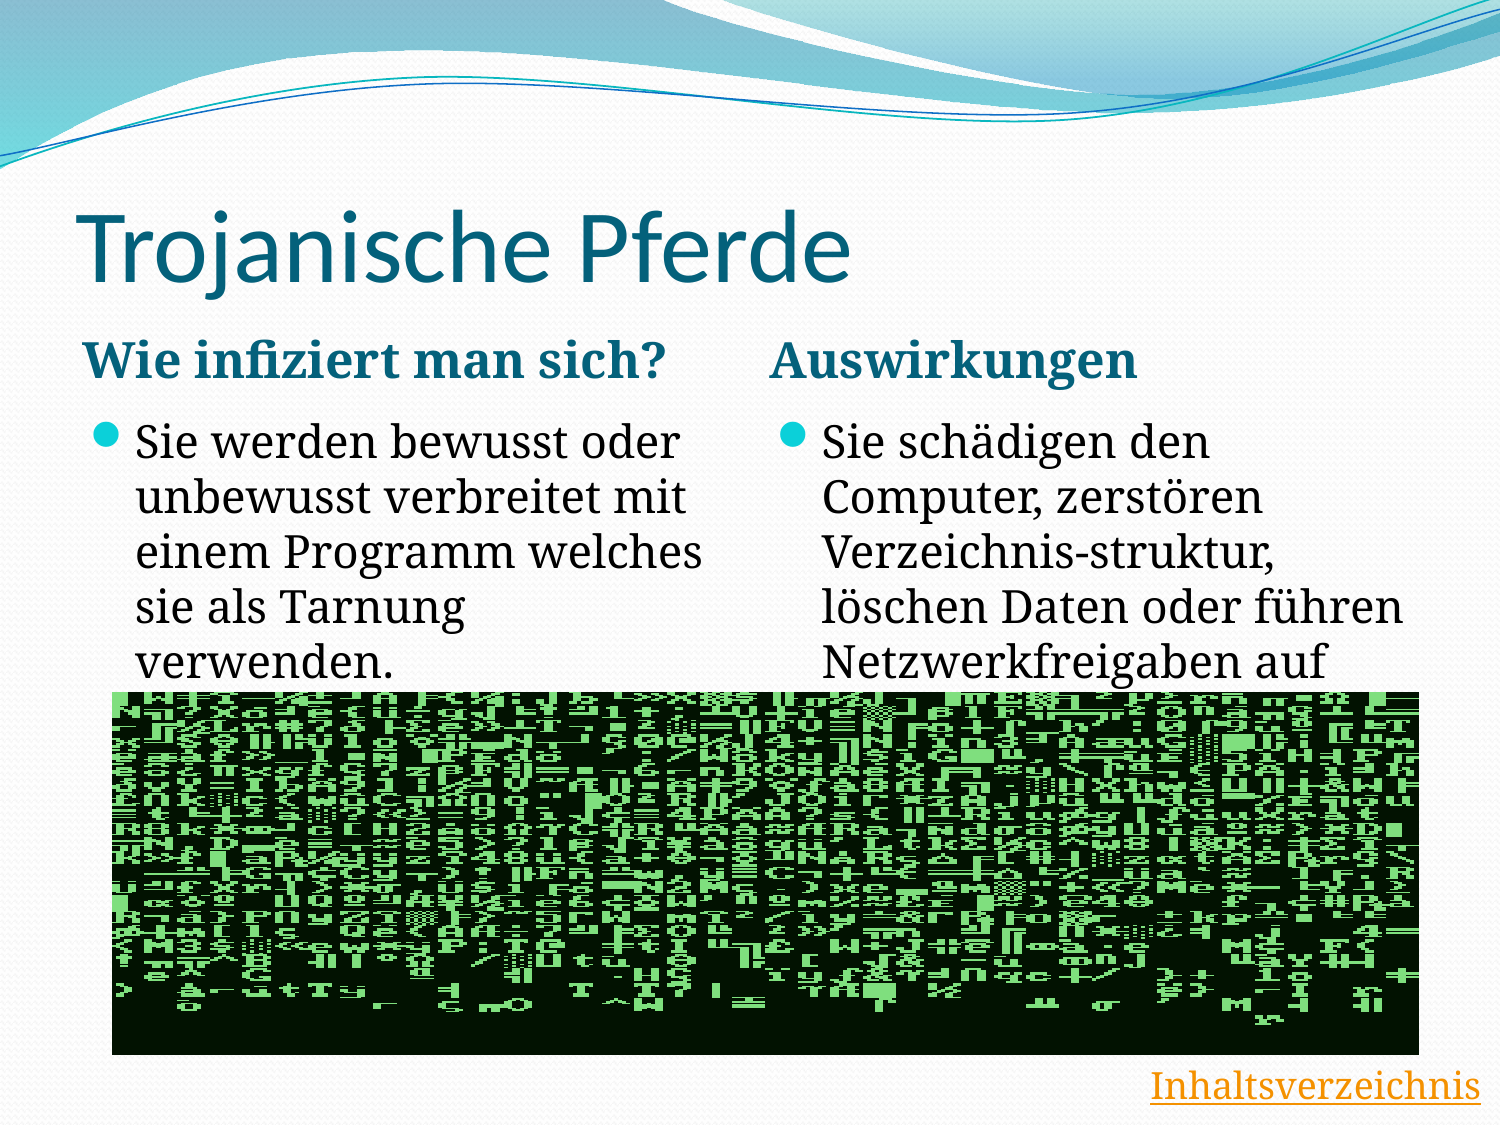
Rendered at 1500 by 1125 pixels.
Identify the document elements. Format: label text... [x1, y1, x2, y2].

title Trojanische Pferde [75, 115, 1425, 303]
picture [111, 691, 1420, 1055]
text_box Inhaltsverzeichnis [1135, 1054, 1497, 1121]
list Wie infiziert man sich? [75, 304, 738, 412]
list Sie werden bewusst oder unbewusst verbreitet mit einem Programm welches sie als Tarnung verwenden. [75, 412, 738, 1044]
list Auswirkungen [761, 305, 1425, 412]
list Sie schädigen den Computer, zerstören Verzeichnis-struktur, löschen Daten oder führen Netzwerkfreigaben auf dem Rechner durch. [761, 412, 1425, 701]
